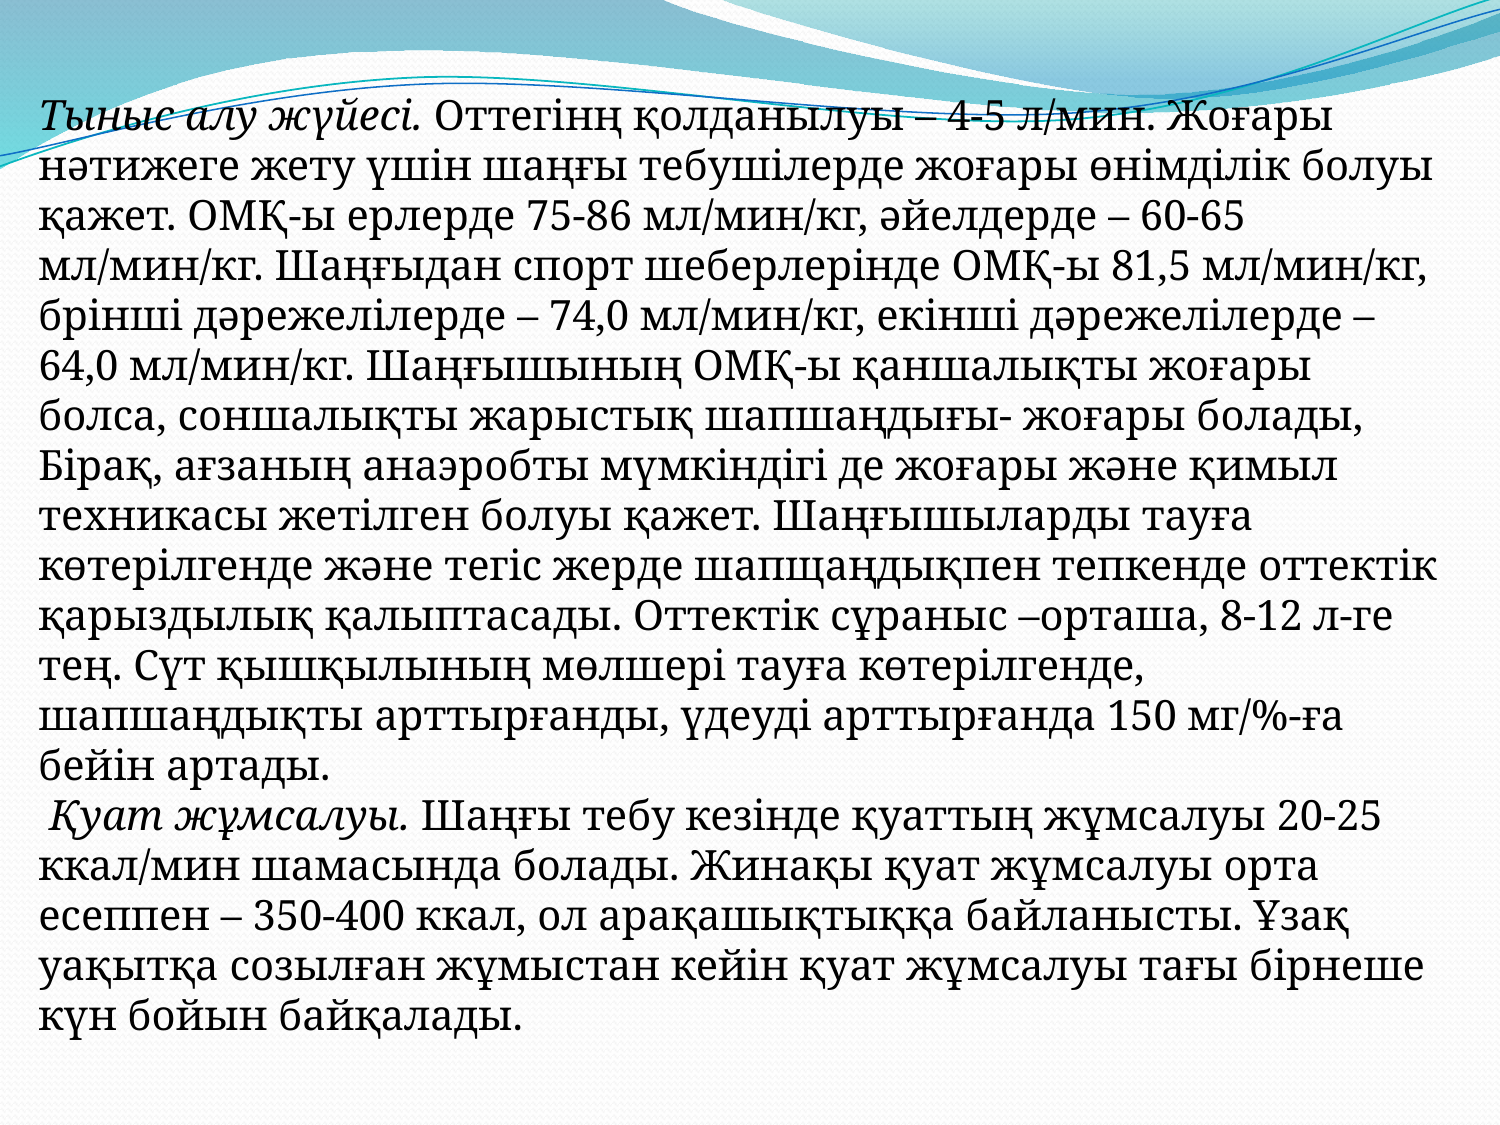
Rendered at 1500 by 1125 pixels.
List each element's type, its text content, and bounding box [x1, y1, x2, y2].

text_box Тыныс алу жүйесі. Оттегінң қолданылуы – 4-5 л/мин. Жоғары нәтижеге жету үшін шаңғы тебушілерде жоғары өнімділік болуы қажет. ОМҚ-ы ерлерде 75-86 мл/мин/кг, әйелдерде – 60-65 мл/мин/кг. Шаңғыдан спорт шеберлерінде ОМҚ-ы 81,5 мл/мин/кг, брінші дәрежелілерде – 74,0 мл/мин/кг, екінші дәрежелілерде – 64,0 мл/мин/кг. Шаңғышының ОМҚ-ы қаншалықты жоғары болса, соншалықты жарыстық шапшаңдығы- жоғары болады, Бірақ, ағзаның анаэробты мүмкіндігі де жоғары және қимыл техникасы жетілген болуы қажет. Шаңғышыларды тауға көтерілгенде және тегіс жерде шапщаңдықпен тепкенде оттектік қарыздылық қалыптасады. Оттектік сұраныс –орташа, 8-12 л-ге тең. Сүт қышқылының мөлшері тауға көтерілгенде, шапшаңдықты арттырғанды, үдеуді арттырғанда 150 мг/%-ға бейін артады. Қуат жұмсалуы. Шаңғы тебу кезінде қуаттың жұмсалуы 20-25 ккал/мин шамасында болады. Жинақы қуат жұмсалуы орта есеппен – 350-400 ккал, ол арақашықтыққа байланысты. Ұзақ уақытқа созылған жұмыстан кейін қуат жұмсалуы тағы бірнеше күн бойын байқалады. [23, 81, 1454, 1047]
